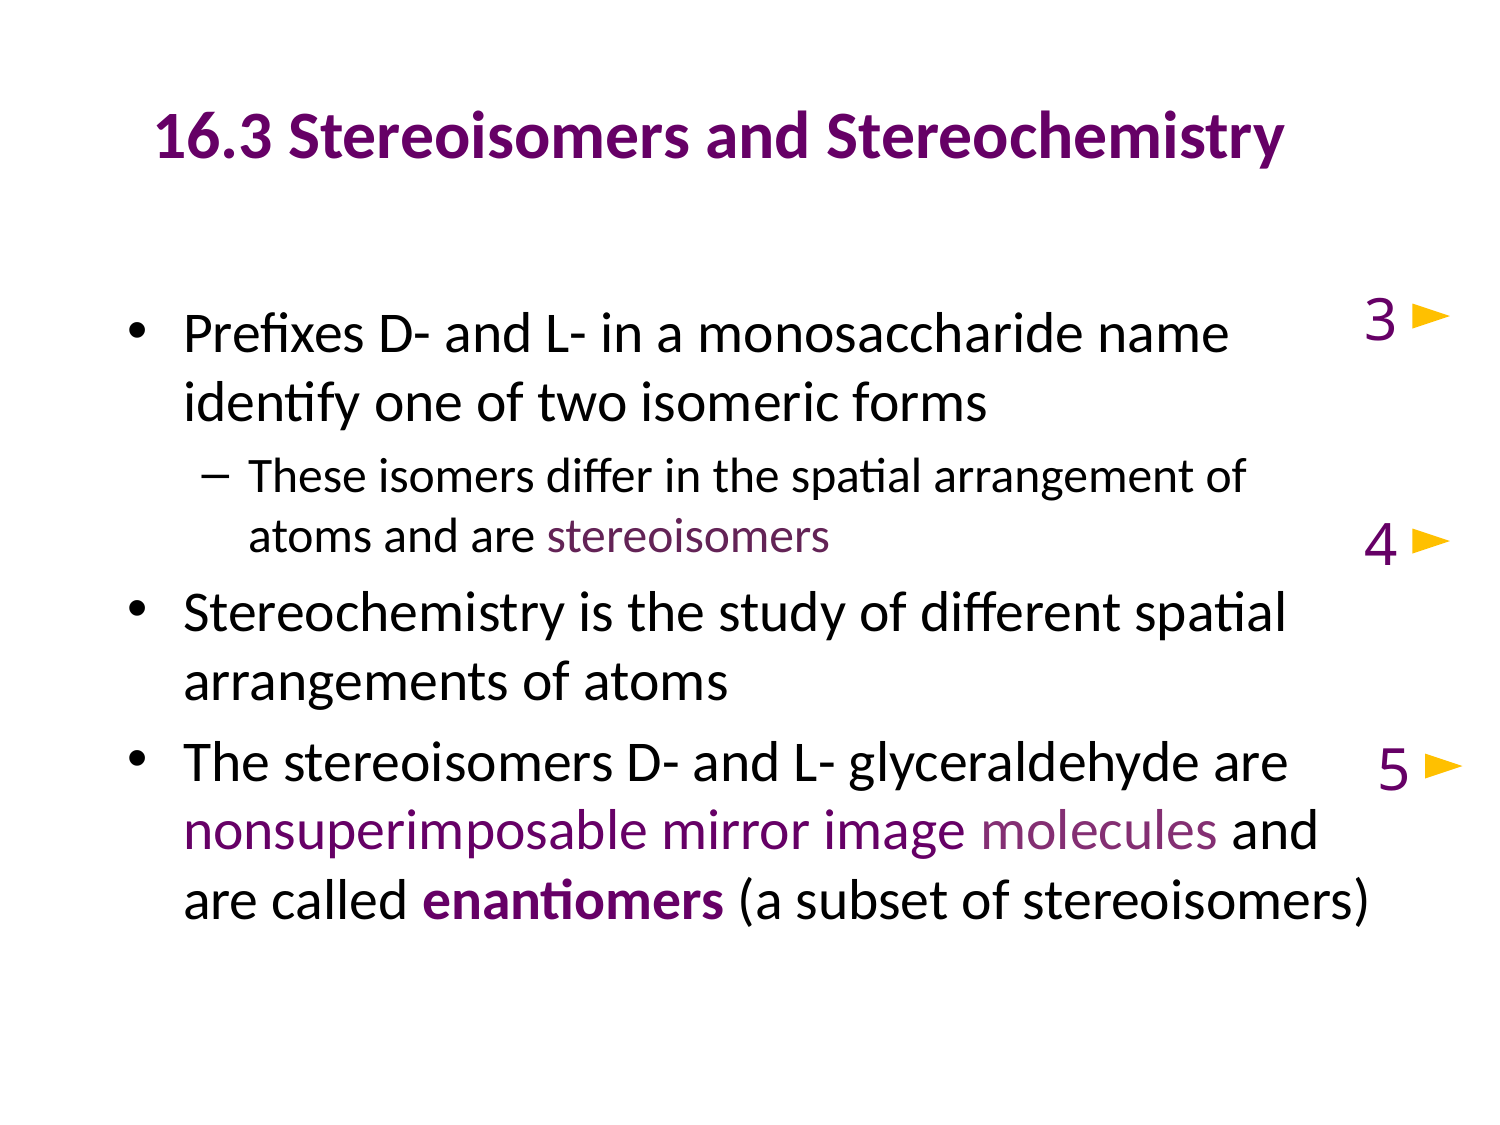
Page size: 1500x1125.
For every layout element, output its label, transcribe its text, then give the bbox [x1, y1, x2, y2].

title 16.3 Stereoisomers and Stereochemistry [37, 62, 1400, 200]
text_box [1324, 499, 1451, 587]
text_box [1324, 274, 1451, 362]
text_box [1337, 724, 1463, 812]
list Prefixes D- and L- in a monosaccharide name identify one of two isomeric forms These isomers differ in the spatial arrangement of atoms and are stereoisomers Stereochemistry is the study of different spatial arrangements of atoms The stereoisomers D- and L- glyceraldehyde are nonsuperimposable mirror image molecules and are called enantiomers (a subset of stereoisomers) [112, 287, 1388, 963]
